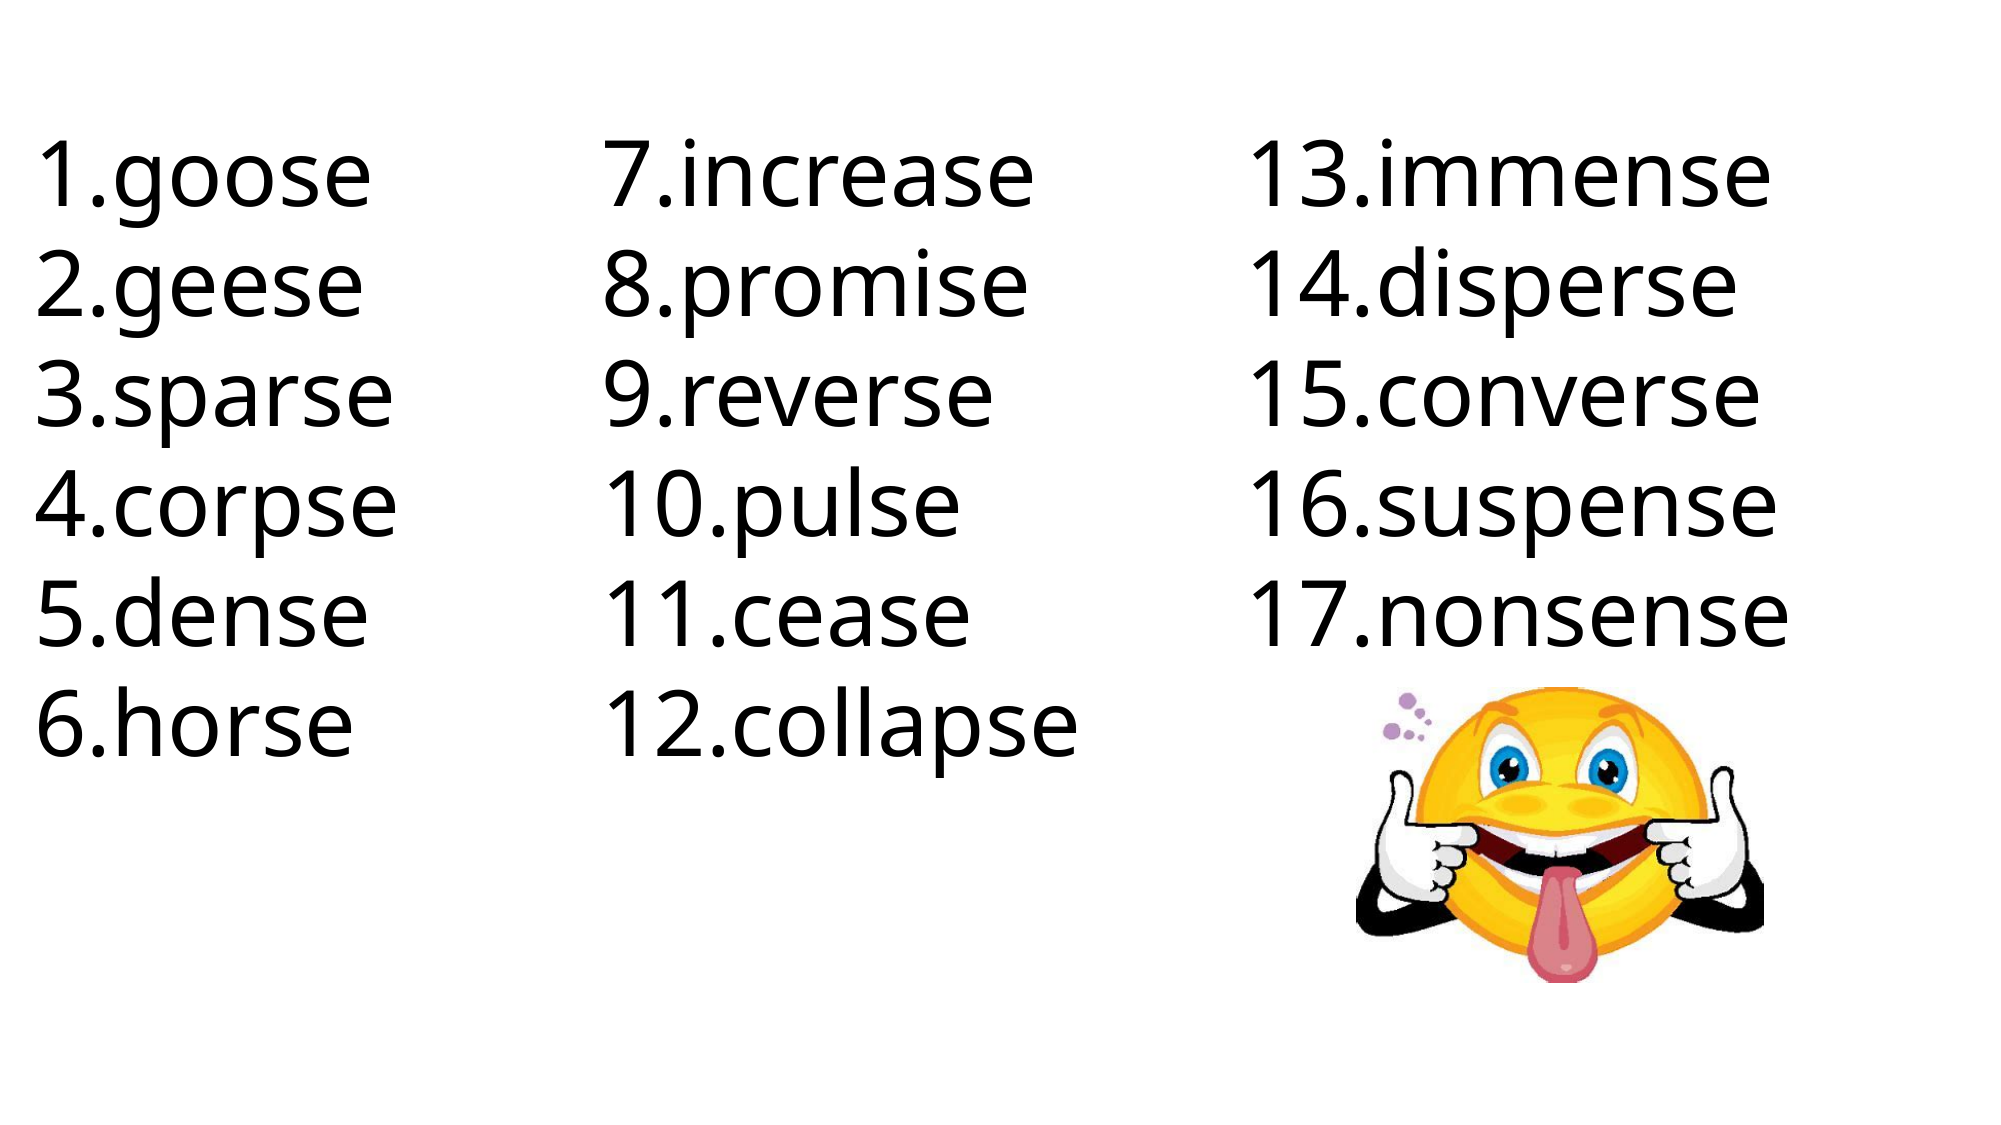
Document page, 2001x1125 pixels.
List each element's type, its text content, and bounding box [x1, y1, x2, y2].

text_box goose geese sparse corpse dense horse [19, 107, 508, 938]
picture [1356, 687, 1764, 983]
text_box 13.immense 14.disperse 15.converse 16.suspense 17.nonsense [1230, 107, 2000, 853]
text_box 7.increase 8.promise 9.reverse 10.pulse 11.cease 12.collapse [586, 107, 1230, 828]
